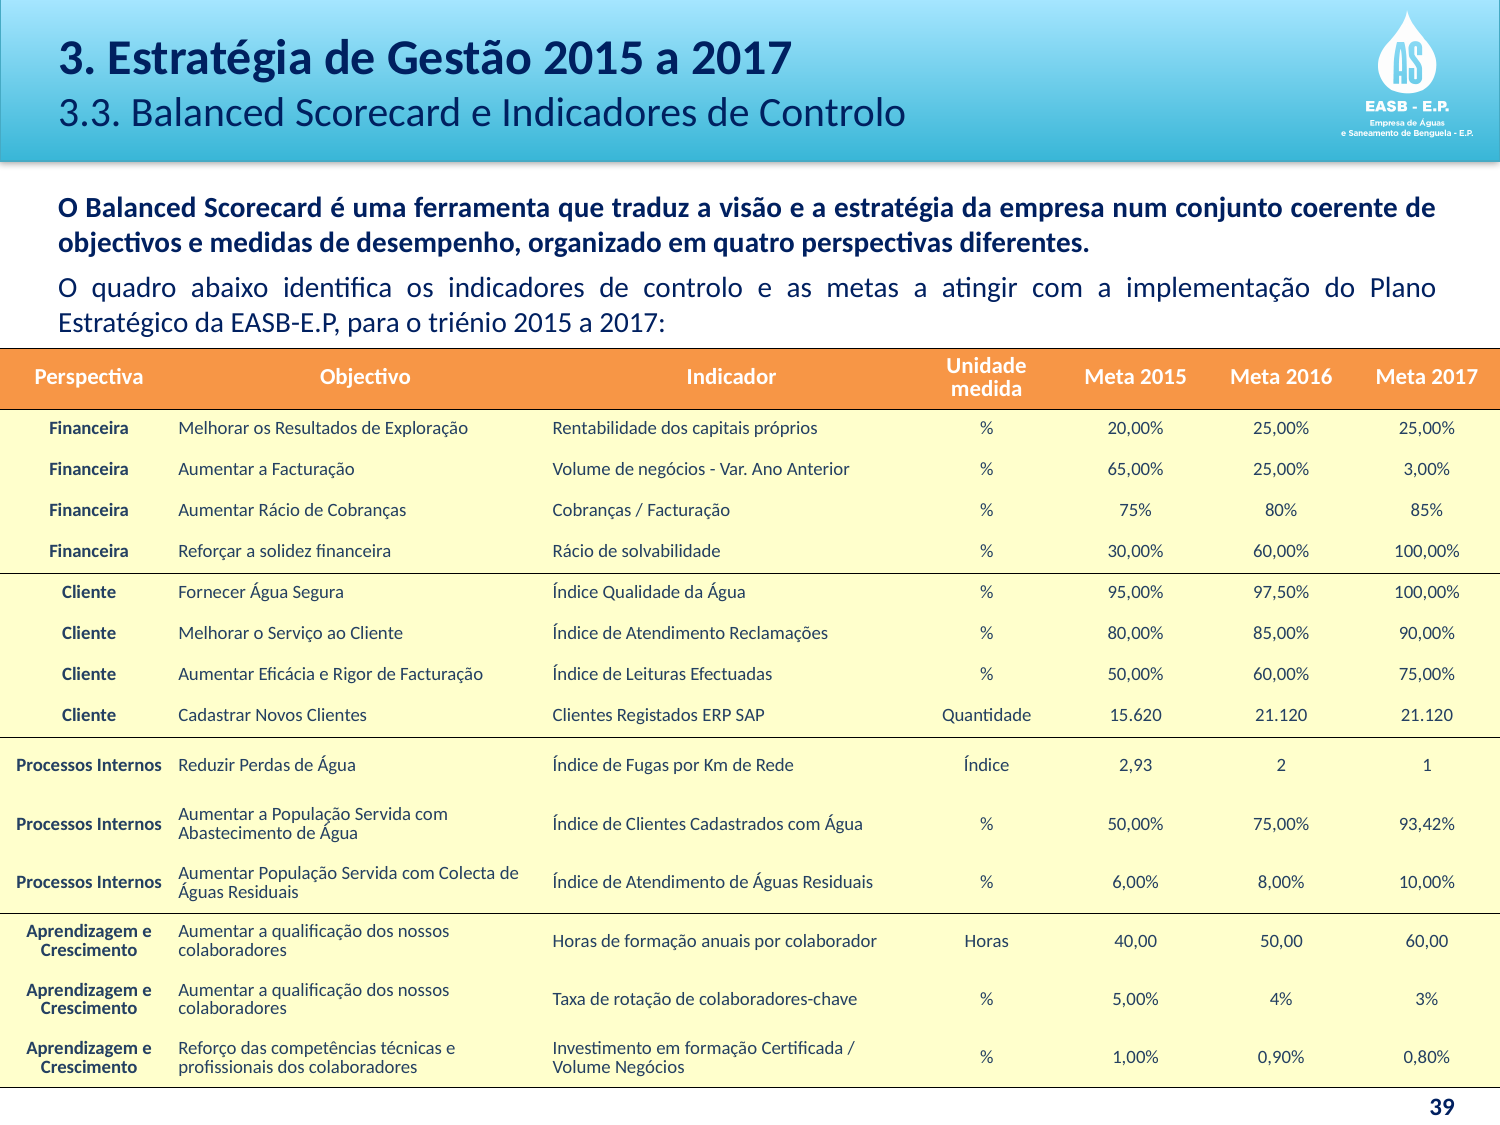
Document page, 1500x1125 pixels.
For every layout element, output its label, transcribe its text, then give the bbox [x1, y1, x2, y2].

table_cell Cadastrar Novos Clientes [178, 696, 553, 737]
table_cell % [910, 1030, 1063, 1087]
table_cell 85% [1354, 491, 1500, 532]
table_cell 21.120 [1209, 696, 1354, 737]
table_cell 97,50% [1209, 574, 1354, 615]
table_cell 25,00% [1354, 410, 1500, 451]
table_cell Cliente [0, 696, 178, 737]
table_cell 80,00% [1063, 615, 1209, 656]
table_cell 6,00% [1063, 855, 1209, 913]
table_cell Reforçar a solidez financeira [178, 532, 553, 573]
table_cell Processos Internos [0, 855, 178, 913]
table_cell 8,00% [1209, 855, 1354, 913]
table_cell Horas [910, 914, 1063, 971]
table_cell 100,00% [1354, 574, 1500, 615]
table_cell 75,00% [1209, 796, 1354, 855]
table_cell Financeira [0, 491, 178, 532]
table_cell 60,00% [1209, 656, 1354, 696]
table_cell % [910, 491, 1063, 532]
table_cell Processos Internos [0, 796, 178, 855]
table_cell Clientes Registados ERP SAP [553, 696, 910, 737]
table_header Unidade medida [910, 349, 1063, 409]
table_cell Cliente [0, 656, 178, 696]
table_cell 93,42% [1354, 796, 1500, 855]
text_box 3. Estratégia de Gestão 2015 a 2017 3.3. Balanced Scorecard e Indicadores de Controlo [43, 17, 1215, 142]
table_cell 20,00% [1063, 410, 1209, 451]
table_cell Aumentar Eficácia e Rigor de Facturação [178, 656, 553, 696]
text_box [0, 0, 1320, 162]
table_cell 15.620 [1063, 696, 1209, 737]
table_cell 21.120 [1354, 696, 1500, 737]
table_cell Índice [910, 738, 1063, 796]
table_cell 75% [1063, 491, 1209, 532]
table_cell 2 [1209, 738, 1354, 796]
table_cell Aprendizagem e Crescimento [0, 914, 178, 971]
table_cell % [910, 656, 1063, 696]
table_cell Taxa de rotação de colaboradores-chave [553, 971, 910, 1030]
table_cell 25,00% [1209, 410, 1354, 451]
table_cell Rentabilidade dos capitais próprios [553, 410, 910, 451]
table_cell Índice de Fugas por Km de Rede [553, 738, 910, 796]
table_cell 25,00% [1209, 451, 1354, 491]
table_cell Melhorar o Serviço ao Cliente [178, 615, 553, 656]
table_cell 4% [1209, 971, 1354, 1030]
table_cell Melhorar os Resultados de Exploração [178, 410, 553, 451]
table_cell 85,00% [1209, 615, 1354, 656]
table_cell % [910, 410, 1063, 451]
table_header Meta 2017 [1354, 349, 1500, 409]
table_cell 0,90% [1209, 1030, 1354, 1087]
table_cell % [910, 855, 1063, 913]
table_cell Aumentar Rácio de Cobranças [178, 491, 553, 532]
table_cell Rácio de solvabilidade [553, 532, 910, 573]
text_box [1492, 0, 1500, 162]
table_cell % [910, 971, 1063, 1030]
table_cell Índice de Atendimento de Águas Residuais [553, 855, 910, 913]
table_cell Cliente [0, 615, 178, 656]
table_cell 0,80% [1354, 1030, 1500, 1087]
table_cell Reduzir Perdas de Água [178, 738, 553, 796]
table_cell 60,00% [1209, 532, 1354, 573]
table_cell 1 [1354, 738, 1500, 796]
table_cell 90,00% [1354, 615, 1500, 656]
table_header Meta 2015 [1063, 349, 1209, 409]
table_cell 60,00 [1354, 914, 1500, 971]
table_cell Cliente [0, 574, 178, 615]
table_cell Quantidade [910, 696, 1063, 737]
table_cell 80% [1209, 491, 1354, 532]
table_cell % [910, 451, 1063, 491]
table_cell 1,00% [1063, 1030, 1209, 1087]
table_cell 3% [1354, 971, 1500, 1030]
table_cell Aumentar População Servida com Colecta de Águas Residuais [178, 855, 553, 913]
table_cell Cobranças / Facturação [553, 491, 910, 532]
table_cell Aumentar a Facturação [178, 451, 553, 491]
table_header Indicador [553, 349, 910, 409]
table_cell Investimento em formação Certificada / Volume Negócios [553, 1030, 910, 1087]
table_header Perspectiva [0, 349, 178, 409]
table_cell Aumentar a qualificação dos nossos colaboradores [178, 914, 553, 971]
table_header Objectivo [178, 349, 553, 409]
table_cell 100,00% [1354, 532, 1500, 573]
table_cell Índice de Leituras Efectuadas [553, 656, 910, 696]
table_cell % [910, 532, 1063, 573]
table_cell Aumentar a População Servida com Abastecimento de Água [178, 796, 553, 855]
table_cell Índice Qualidade da Água [553, 574, 910, 615]
table_cell 5,00% [1063, 971, 1209, 1030]
text_box O Balanced Scorecard é uma ferramenta que traduz a visão e a estratégia da empresa num conjunto coerente de objectivos e medidas de desempenho, organizado em quatro perspectivas diferentes. O quadro abaixo identifica os indicadores de controlo e as metas a atingir com a implementação do Plano Estratégico da EASB-E.P, para o triénio 2015 a 2017: [43, 181, 1453, 346]
table_cell Fornecer Água Segura [178, 574, 553, 615]
table_cell 3,00% [1354, 451, 1500, 491]
table_cell Volume de negócios - Var. Ano Anterior [553, 451, 910, 491]
table_cell Financeira [0, 532, 178, 573]
table_cell Aumentar a qualificação dos nossos colaboradores [178, 971, 553, 1030]
table_cell 65,00% [1063, 451, 1209, 491]
table_cell Reforço das competências técnicas e profissionais dos colaboradores [178, 1030, 553, 1087]
slide_number 39 [1392, 1088, 1470, 1125]
table_cell Financeira [0, 451, 178, 491]
table_cell Aprendizagem e Crescimento [0, 1030, 178, 1087]
table_cell 40,00 [1063, 914, 1209, 971]
table_cell % [910, 615, 1063, 656]
table_cell 50,00% [1063, 656, 1209, 696]
table_cell 10,00% [1354, 855, 1500, 913]
table_cell % [910, 796, 1063, 855]
table_cell Índice de Clientes Cadastrados com Água [553, 796, 910, 855]
table_cell 50,00% [1063, 796, 1209, 855]
table_cell 30,00% [1063, 532, 1209, 573]
table_cell Aprendizagem e Crescimento [0, 971, 178, 1030]
table_cell 50,00 [1209, 914, 1354, 971]
table_cell Índice de Atendimento Reclamações [553, 615, 910, 656]
table_cell Processos Internos [0, 738, 178, 796]
table_header Meta 2016 [1209, 349, 1354, 409]
table_cell Horas de formação anuais por colaborador [553, 914, 910, 971]
table_cell 75,00% [1354, 656, 1500, 696]
table_cell Financeira [0, 410, 178, 451]
picture [1324, 0, 1490, 157]
table_cell 95,00% [1063, 574, 1209, 615]
table_cell 2,93 [1063, 738, 1209, 796]
table_cell % [910, 574, 1063, 615]
